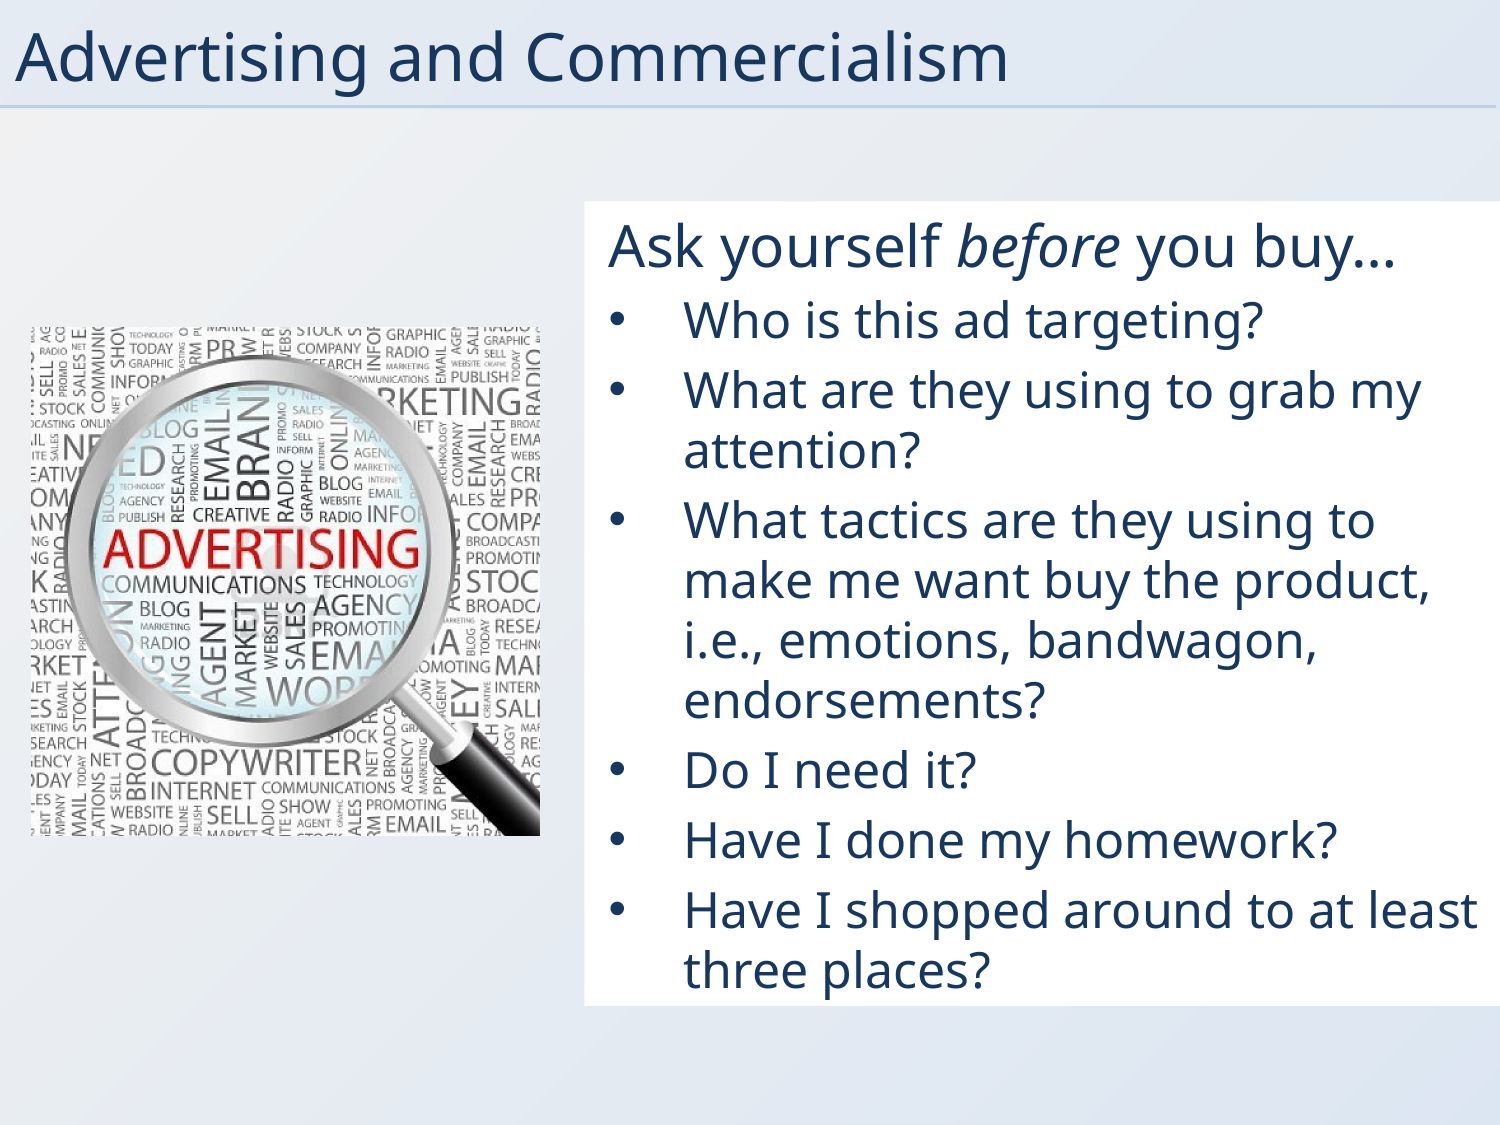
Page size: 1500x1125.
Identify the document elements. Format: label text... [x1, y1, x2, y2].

text_box Ask yourself before you buy… Who is this ad targeting? What are they using to grab my attention? What tactics are they using to make me want buy the product, i.e., emotions, bandwagon, endorsements? Do I need it? Have I done my homework? Have I shopped around to at least three places? [584, 201, 1500, 1006]
title Advertising and Commercialism [0, 0, 1500, 110]
picture [30, 327, 540, 836]
